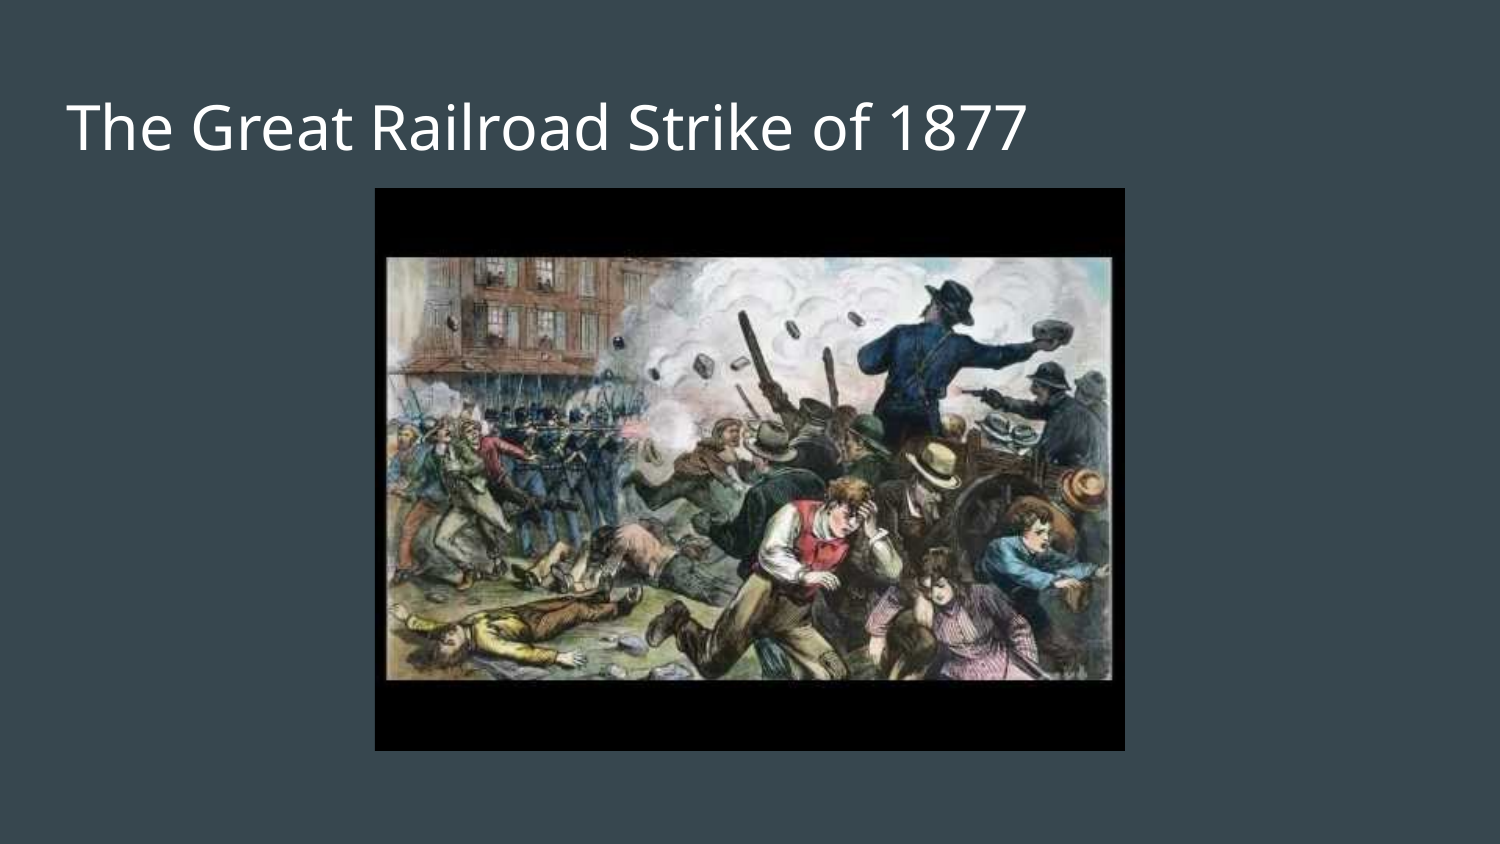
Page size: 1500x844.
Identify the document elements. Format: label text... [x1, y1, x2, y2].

title The Great Railroad Strike of 1877 [51, 72, 1449, 167]
text_box [374, 188, 1125, 751]
